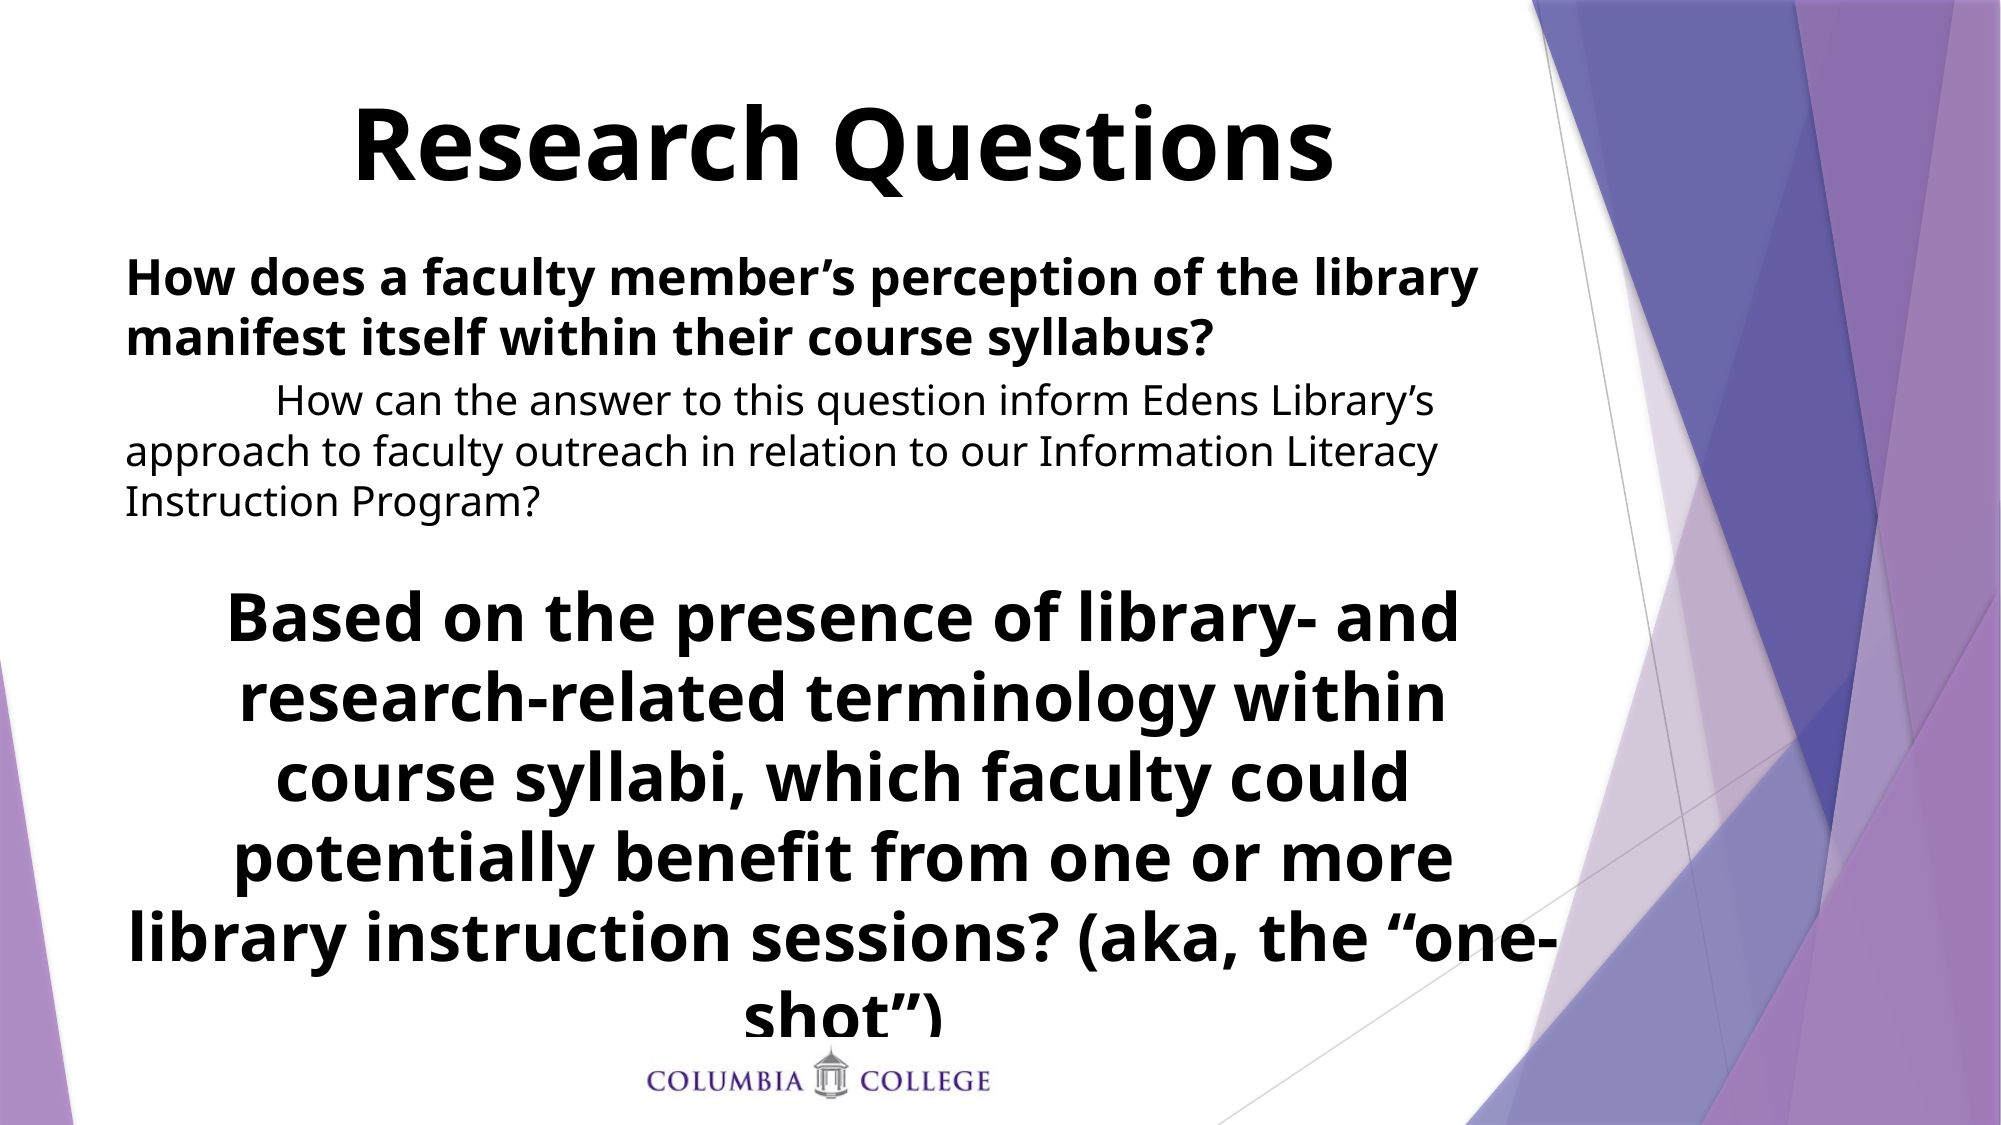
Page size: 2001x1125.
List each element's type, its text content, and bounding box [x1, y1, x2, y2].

text_box Research Questions How does a faculty member’s perception of the library manifest itself within their course syllabus? How can the answer to this question inform Edens Library’s approach to faculty outreach in relation to our Information Literacy Instruction Program? Based on the presence of library- and research-related terminology within course syllabi, which faculty could potentially benefit from one or more library instruction sessions? (aka, the “one-shot”) [110, 72, 1578, 1063]
picture [640, 1037, 998, 1105]
